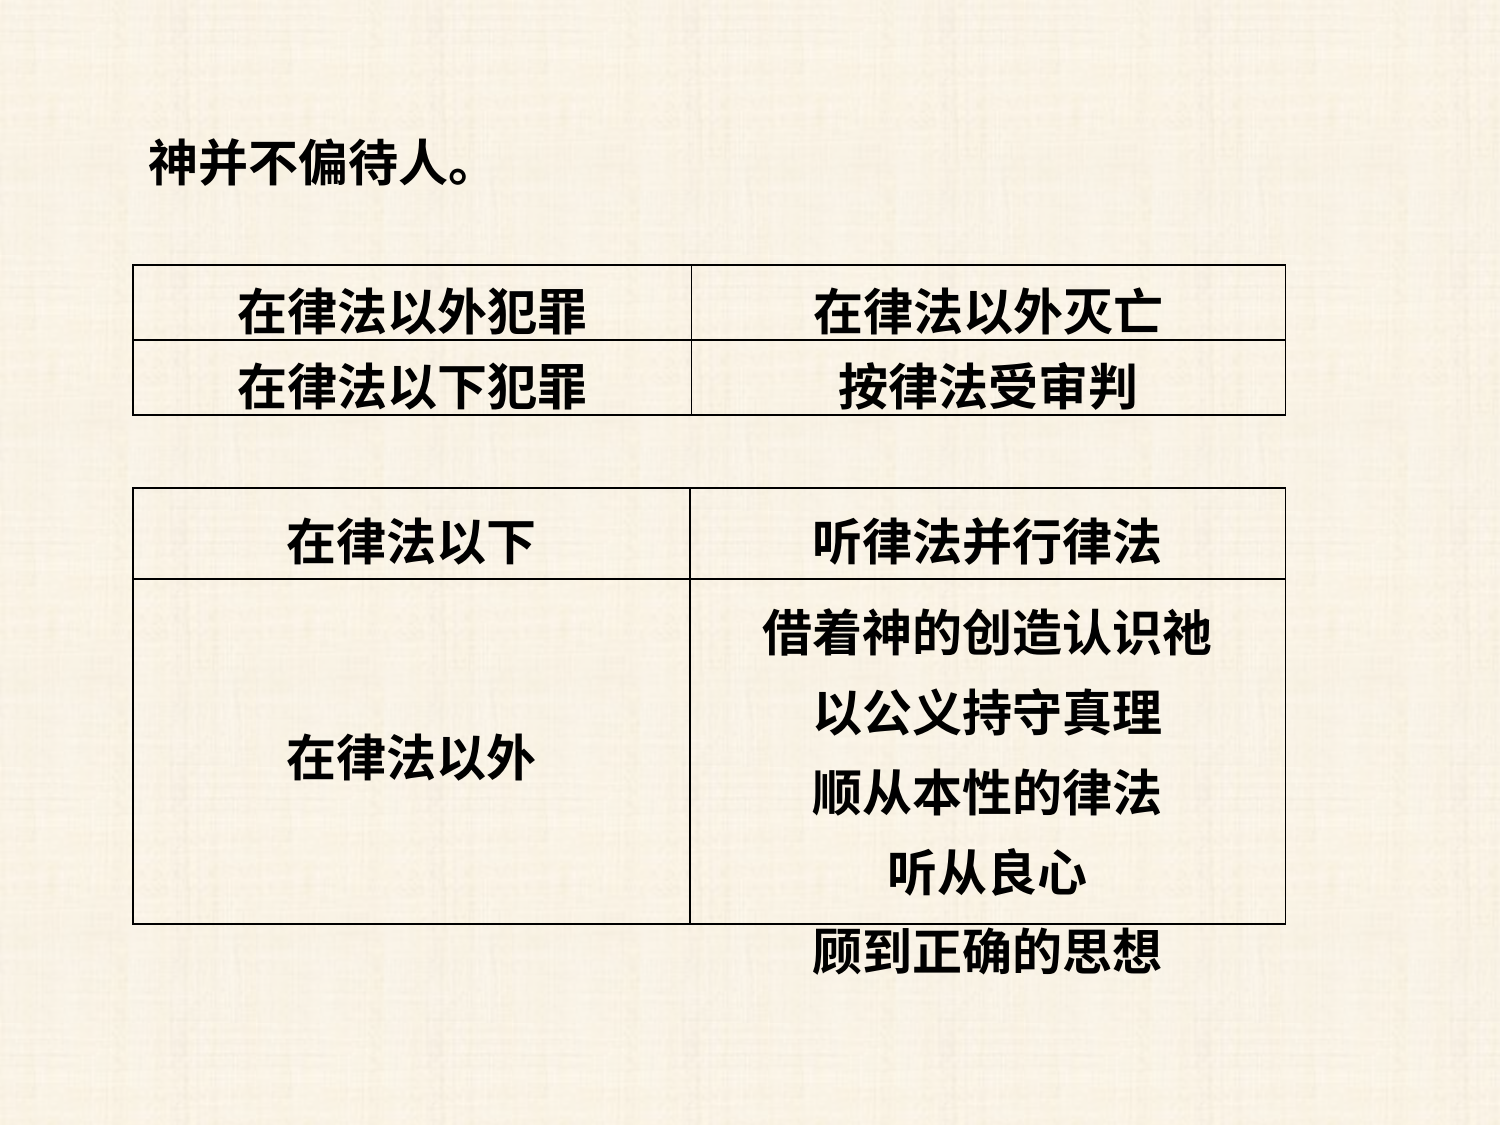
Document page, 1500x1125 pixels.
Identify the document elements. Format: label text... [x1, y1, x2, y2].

text_box 神并不偏待人。 [133, 124, 552, 199]
table_cell 在律法以外 [134, 580, 689, 923]
table_cell 借着神的创造认识祂 以公义持守真理 顺从本性的律法 听从良心 顾到正确的思想 [691, 580, 1285, 923]
table_cell 按律法受审判 [692, 341, 1285, 414]
table_header 在律法以下 [134, 489, 689, 578]
table_header 在律法以外犯罪 [134, 266, 691, 339]
table_header 听律法并行律法 [691, 489, 1285, 578]
table_header 在律法以外灭亡 [692, 266, 1285, 339]
table_cell 在律法以下犯罪 [134, 341, 691, 414]
